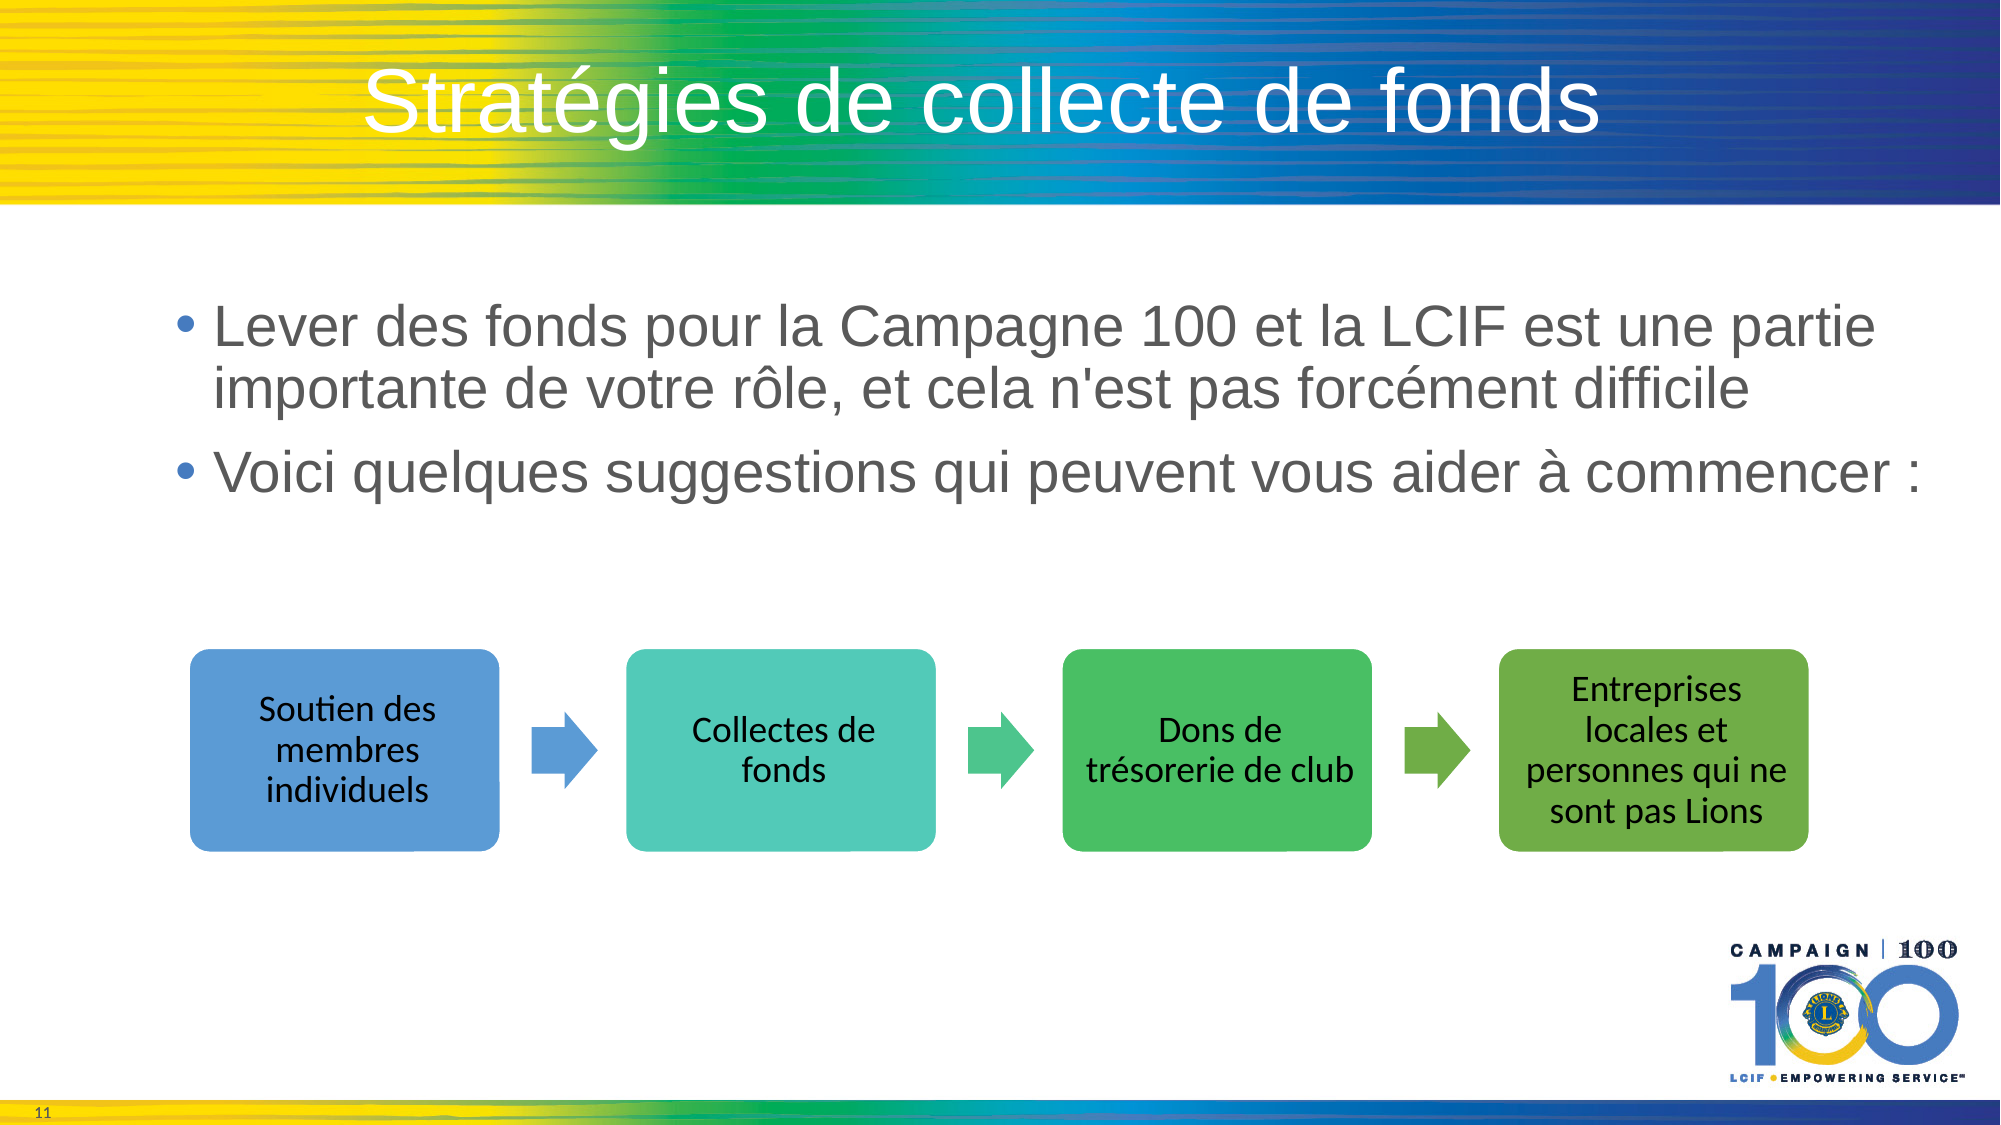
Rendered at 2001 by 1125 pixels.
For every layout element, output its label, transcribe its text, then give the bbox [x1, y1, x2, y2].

title Stratégies de collecte de fonds [27, 46, 1938, 161]
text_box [188, 493, 1811, 1007]
picture [0, 0, 2000, 1125]
list Lever des fonds pour la Campagne 100 et la LCIF est une partie importante de votre rôle, et cela n'est pas forcément difficile Voici quelques suggestions qui peuvent vous aider à commencer : [160, 288, 1953, 980]
